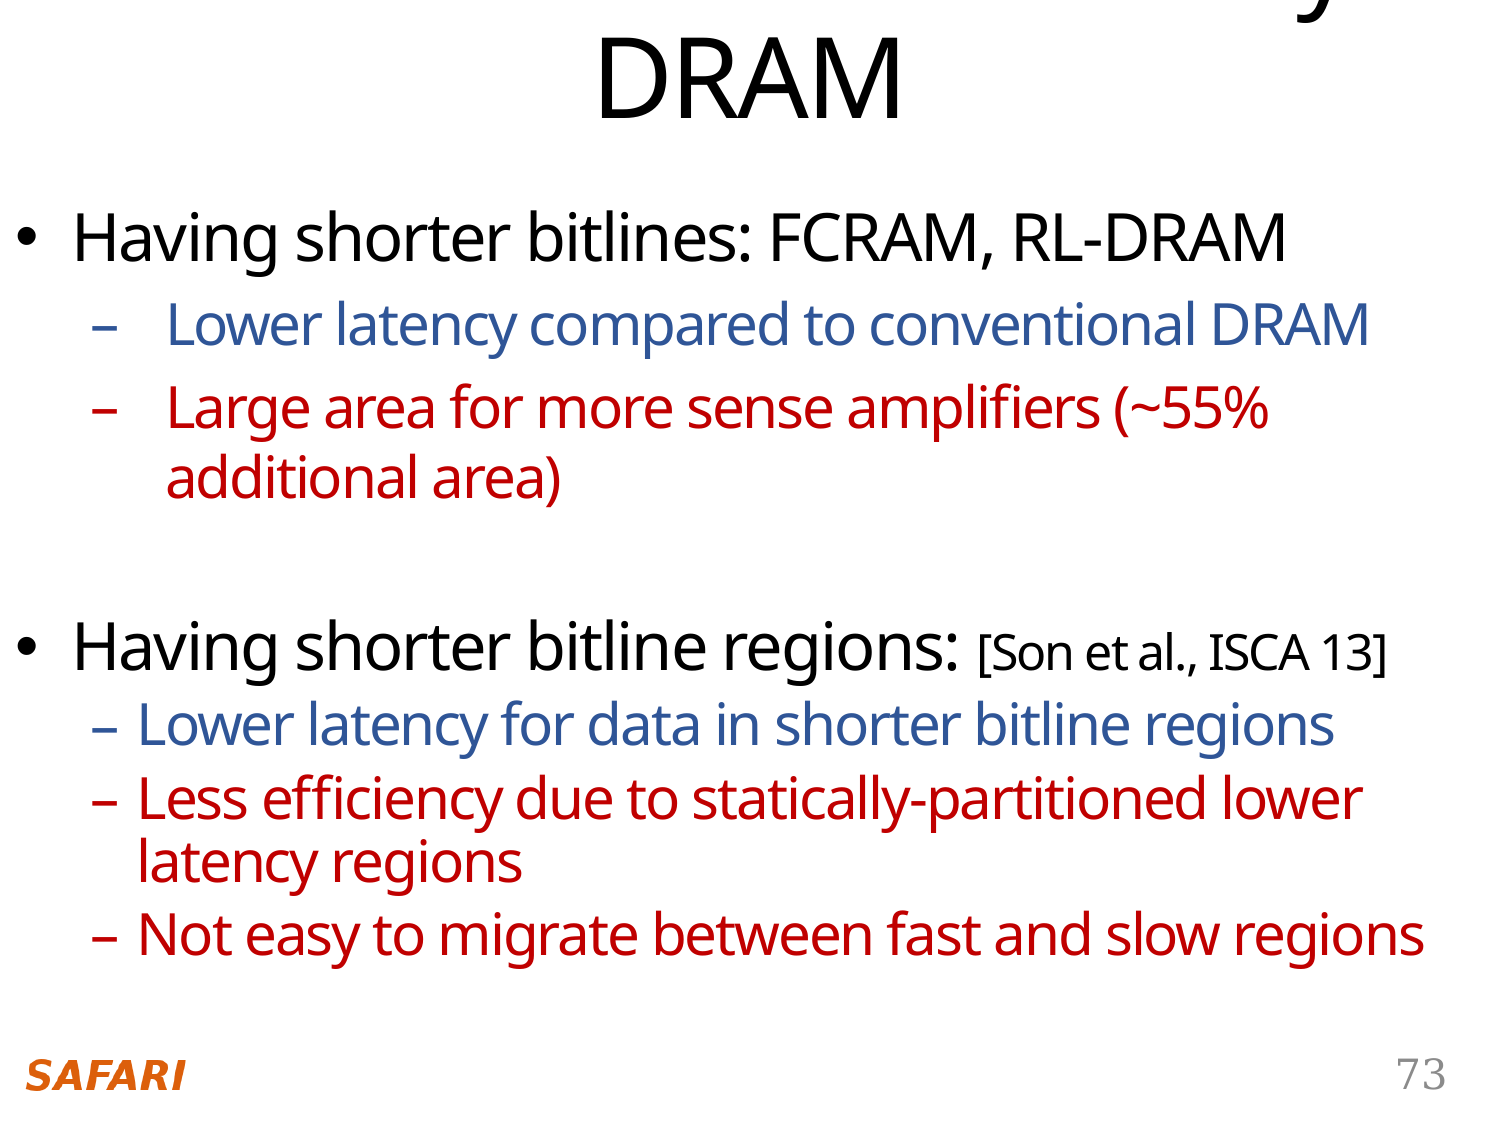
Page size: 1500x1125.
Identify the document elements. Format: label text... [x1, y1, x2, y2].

text_box Prior Work: Low Latency DRAM [0, 24, 1500, 150]
picture [24, 1051, 191, 1100]
text_box Having shorter bitlines: FCRAM, RL-DRAM Lower latency compared to conventional DRAM Large area for more sense amplifiers (~55% additional area) Having shorter bitline regions: [Son et al., ISCA 13] Lower latency for data in shorter bitline regions Less efficiency due to statically-partitioned lower latency regions Not easy to migrate between fast and slow regions [0, 187, 1500, 1013]
